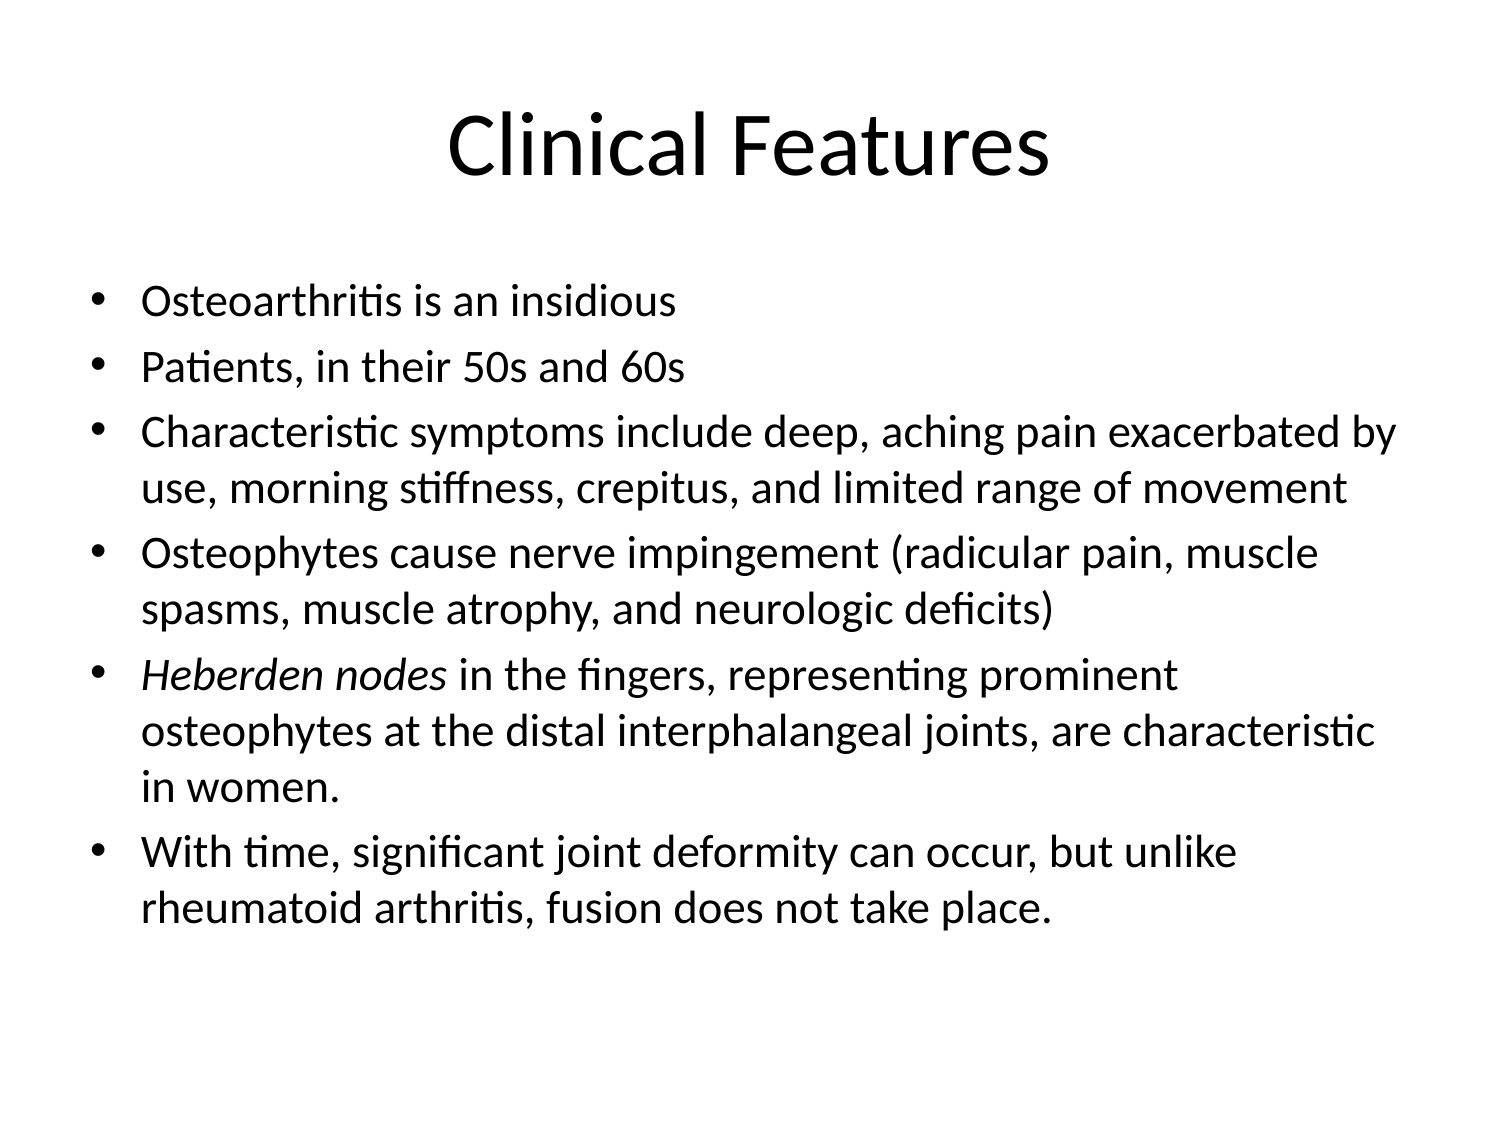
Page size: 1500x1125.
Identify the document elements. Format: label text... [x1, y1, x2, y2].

list Osteoarthritis is an insidious Patients, in their 50s and 60s Characteristic symptoms include deep, aching pain exacerbated by use, morning stiffness, crepitus, and limited range of movement Osteophytes cause nerve impingement (radicular pain, muscle spasms, muscle atrophy, and neurologic deficits) Heberden nodes in the fingers, representing prominent osteophytes at the distal interphalangeal joints, are characteristic in women. With time, significant joint deformity can occur, but unlike rheumatoid arthritis, fusion does not take place. [75, 262, 1425, 1005]
title Clinical Features [75, 45, 1425, 233]
